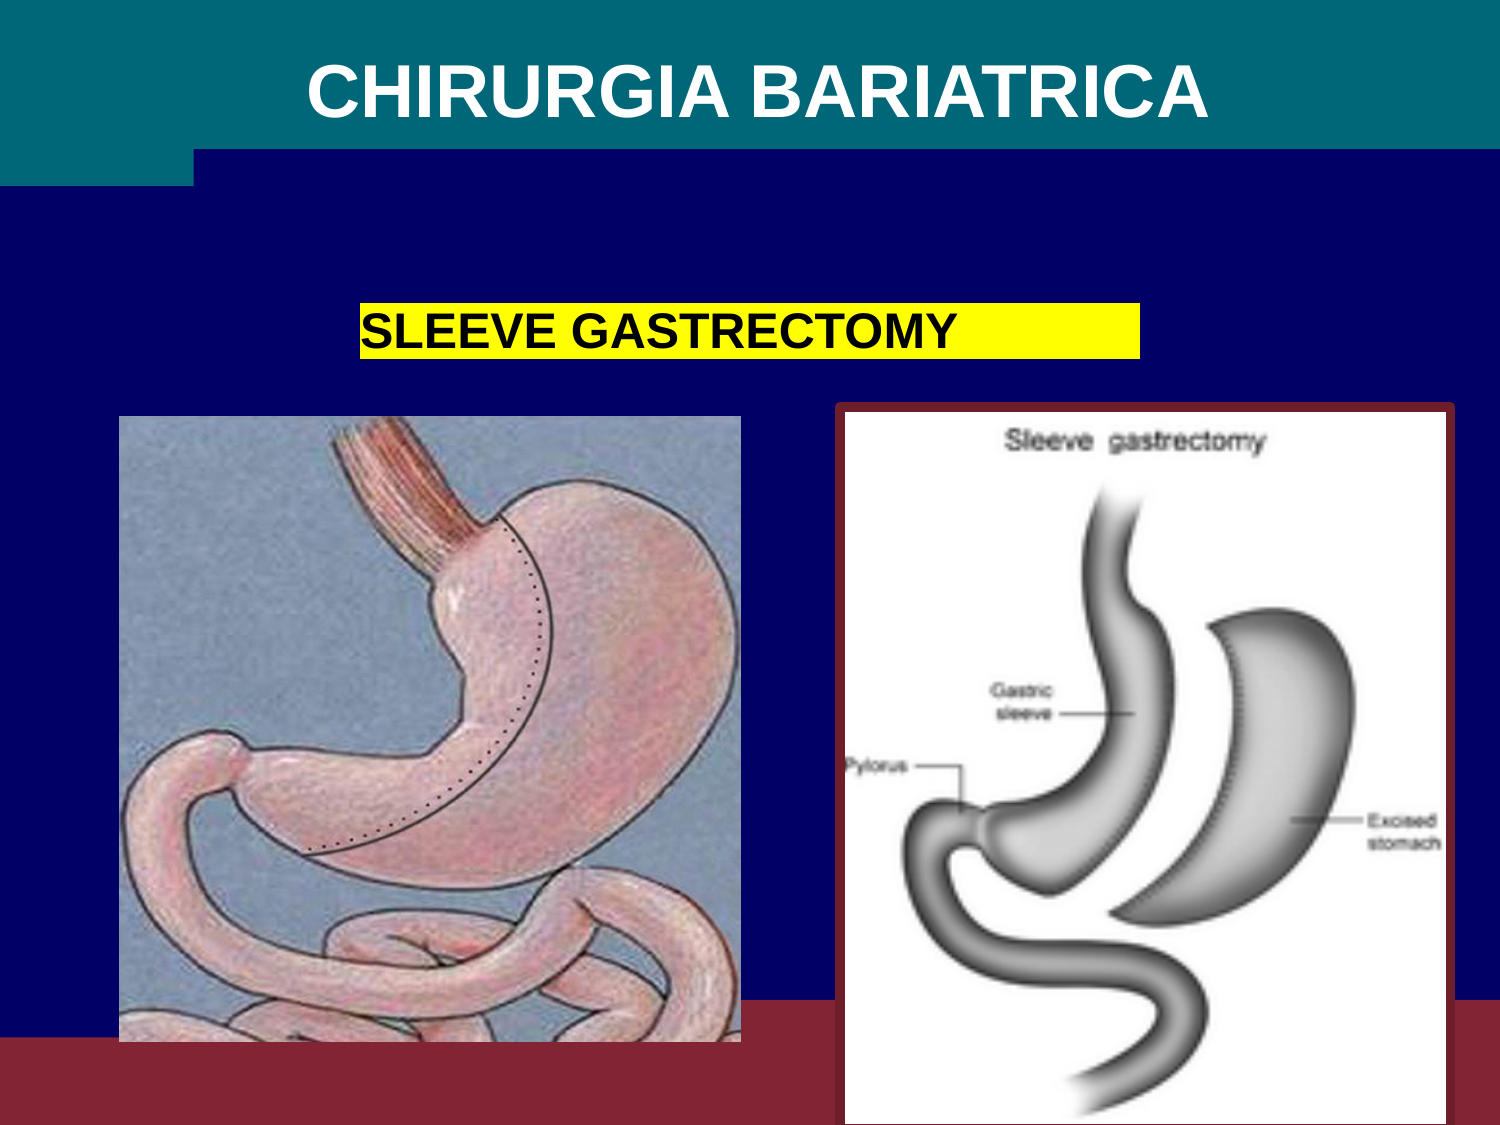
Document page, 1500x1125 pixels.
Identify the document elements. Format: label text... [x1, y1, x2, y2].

title CHIRURGIA BARIATRICA [17, 35, 1500, 223]
picture [844, 411, 1447, 1125]
picture [119, 416, 741, 1042]
list SLEEVE GASTRECTOMY [0, 290, 1500, 369]
